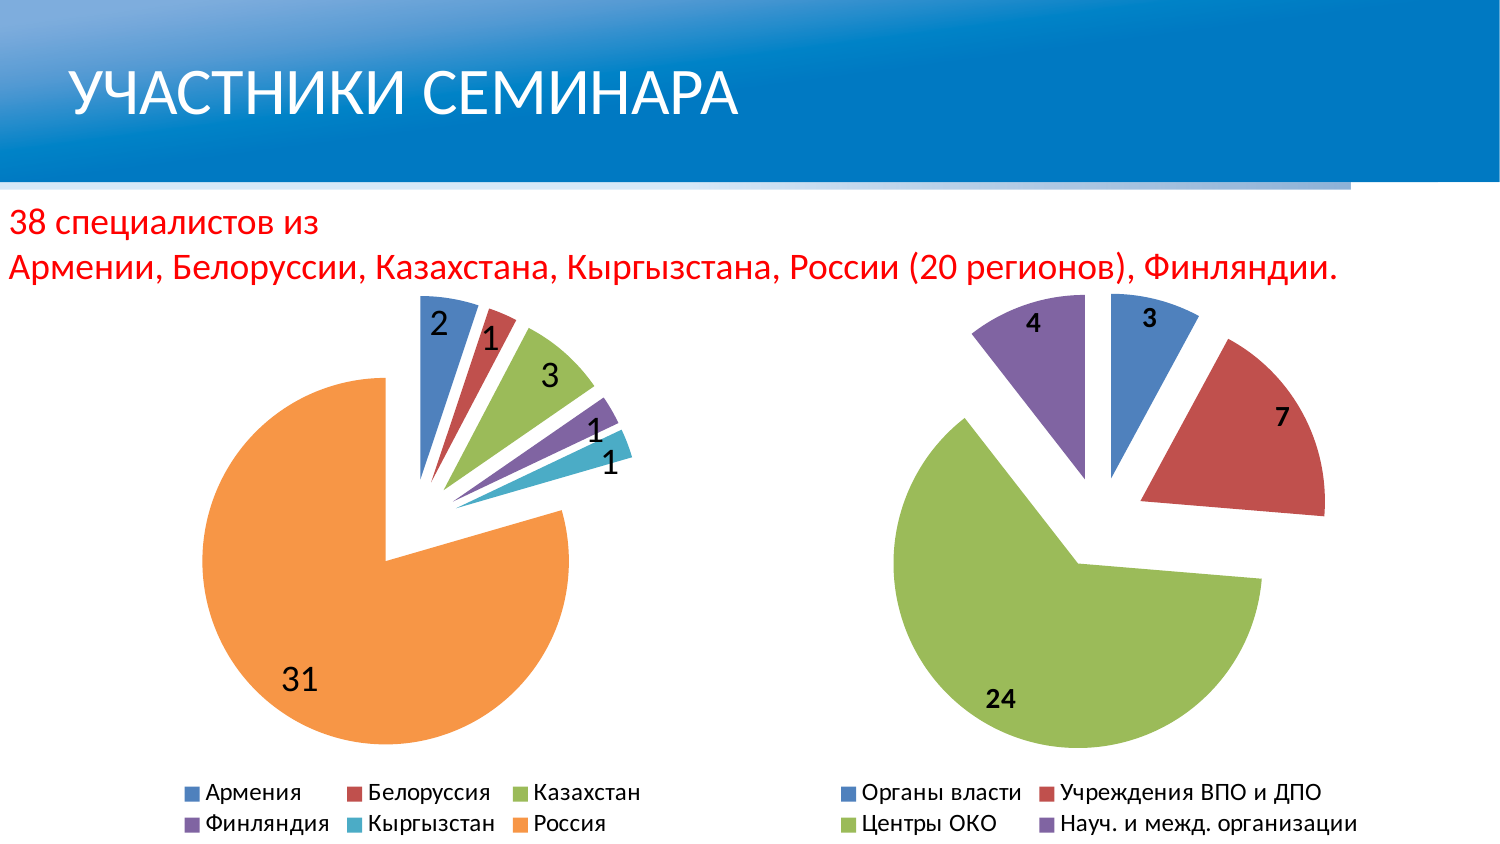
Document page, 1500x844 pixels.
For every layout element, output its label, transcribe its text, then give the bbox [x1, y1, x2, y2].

picture [0, 0, 1500, 191]
chart [0, 281, 1500, 844]
text_box 38 специалистов из Армении, Белоруссии, Казахстана, Кыргызстана, России (20 регионов), Финляндии. [0, 198, 1483, 282]
